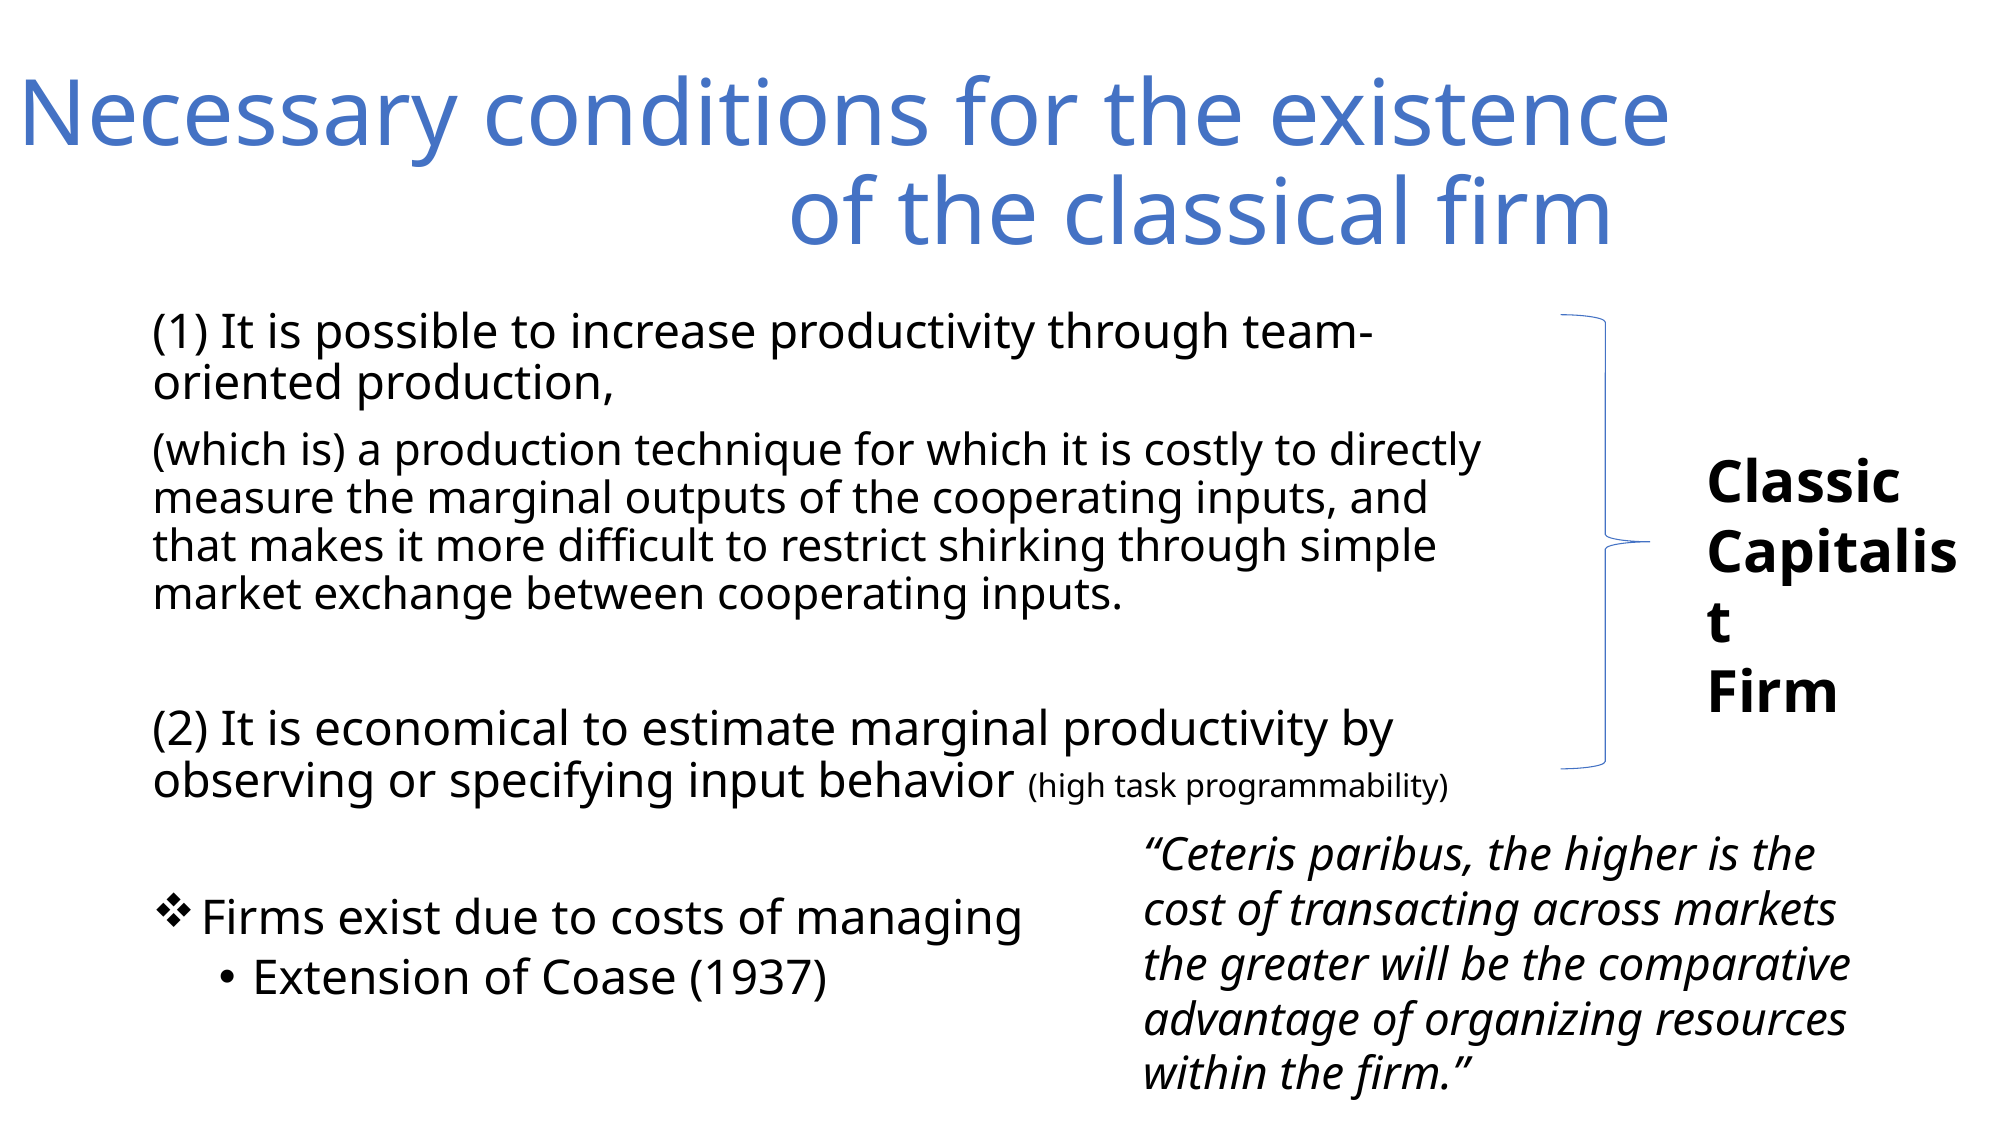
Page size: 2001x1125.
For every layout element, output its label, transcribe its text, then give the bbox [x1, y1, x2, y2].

title Necessary conditions for the existence of the classical firm [0, 56, 2000, 275]
list (1) It is possible to increase productivity through team-oriented production, (which is) a production technique for which it is costly to directly measure the marginal outputs of the cooperating inputs, and that makes it more difficult to restrict shirking through simple market exchange between cooperating inputs. (2) It is economical to estimate marginal productivity by observing or specifying input behavior (high task programmability) Firms exist due to costs of managing Extension of Coase (1937) [137, 299, 1532, 1014]
text_box [1560, 314, 1651, 770]
text_box “Ceteris paribus, the higher is the cost of transacting across markets the greater will be the comparative advantage of organizing resources within the firm.” [1128, 816, 1891, 1107]
text_box Classic Capitalist Firm [1691, 437, 1982, 732]
